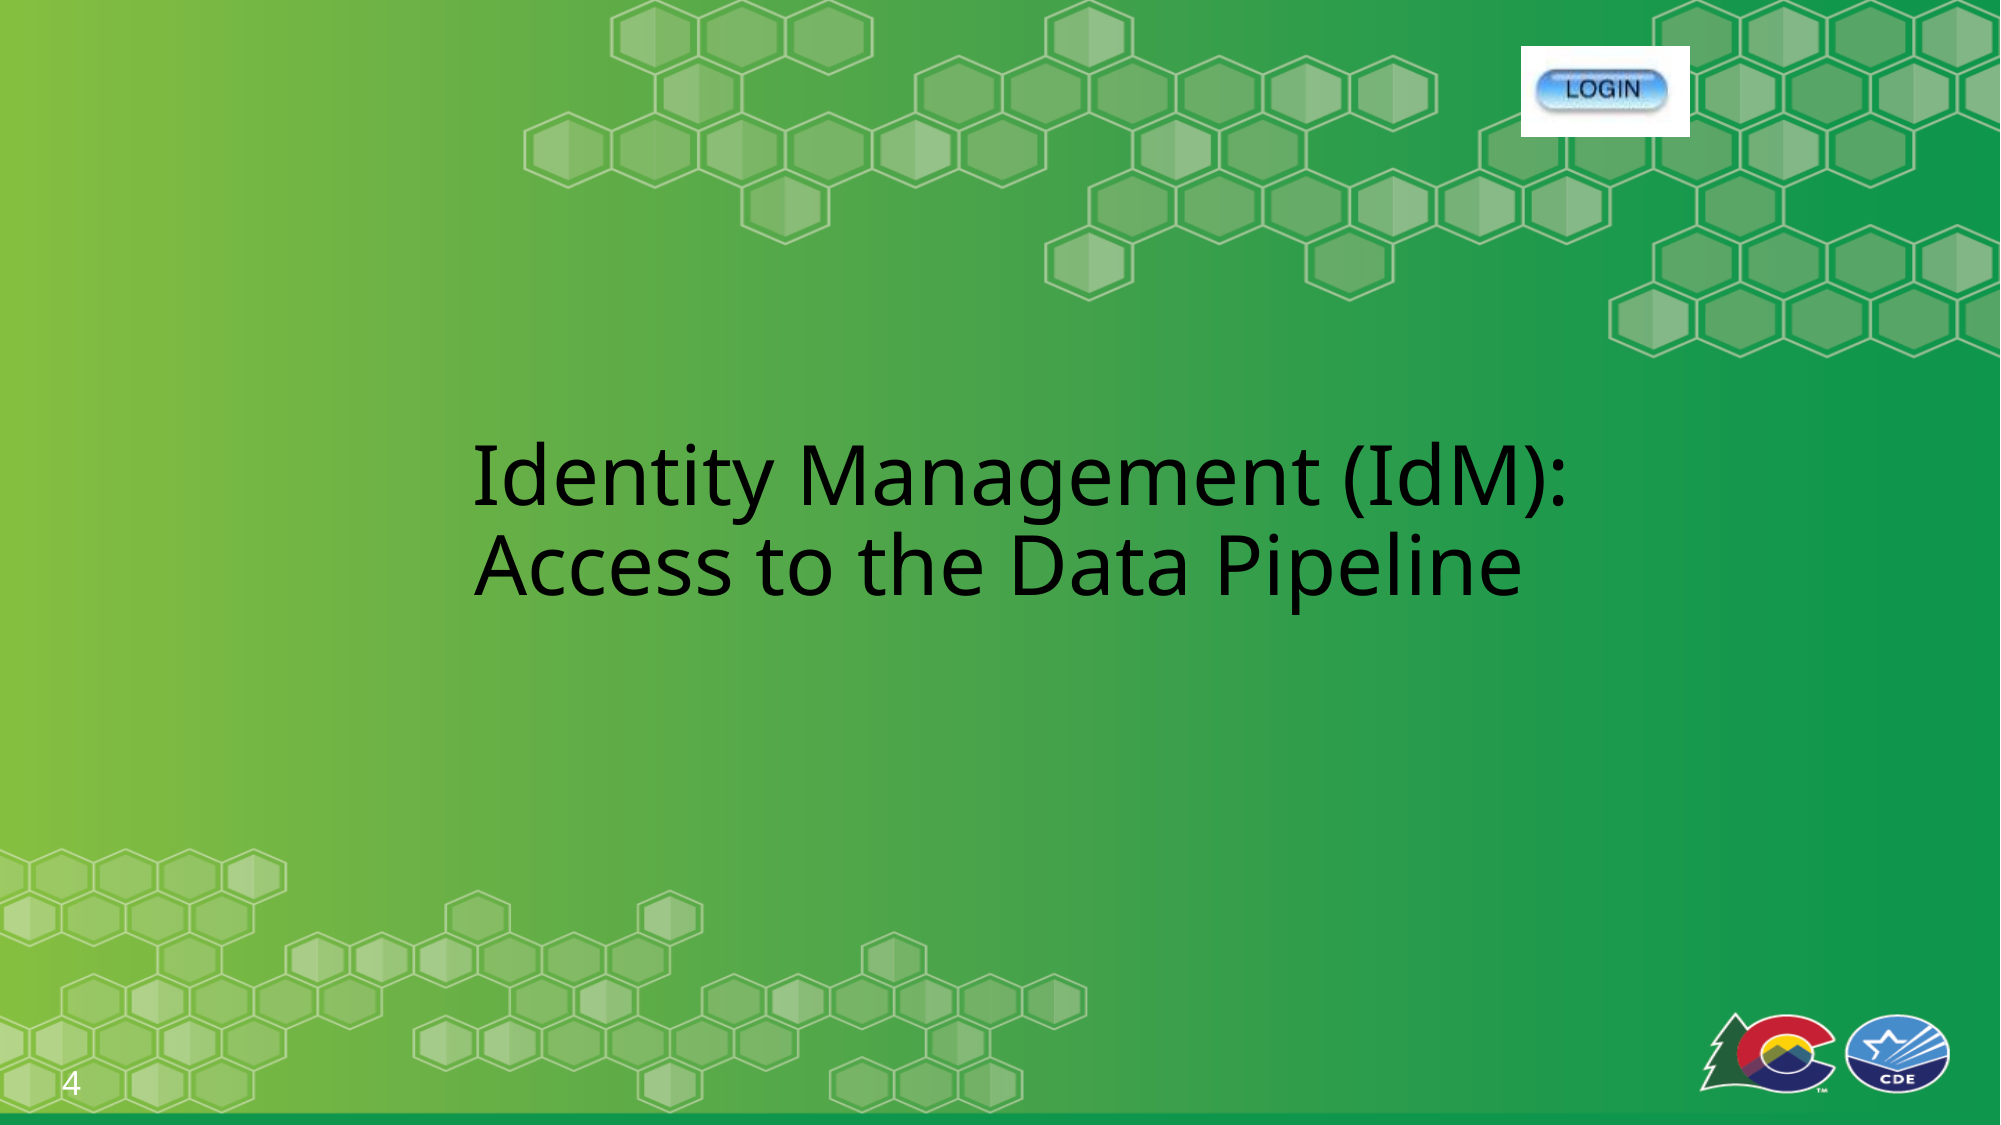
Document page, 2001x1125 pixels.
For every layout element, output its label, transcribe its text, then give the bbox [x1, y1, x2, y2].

picture [0, 0, 2000, 1125]
title Identity Management (IdM): Access to the Data Pipeline [150, 425, 1850, 810]
slide_number 4 [47, 1054, 498, 1115]
